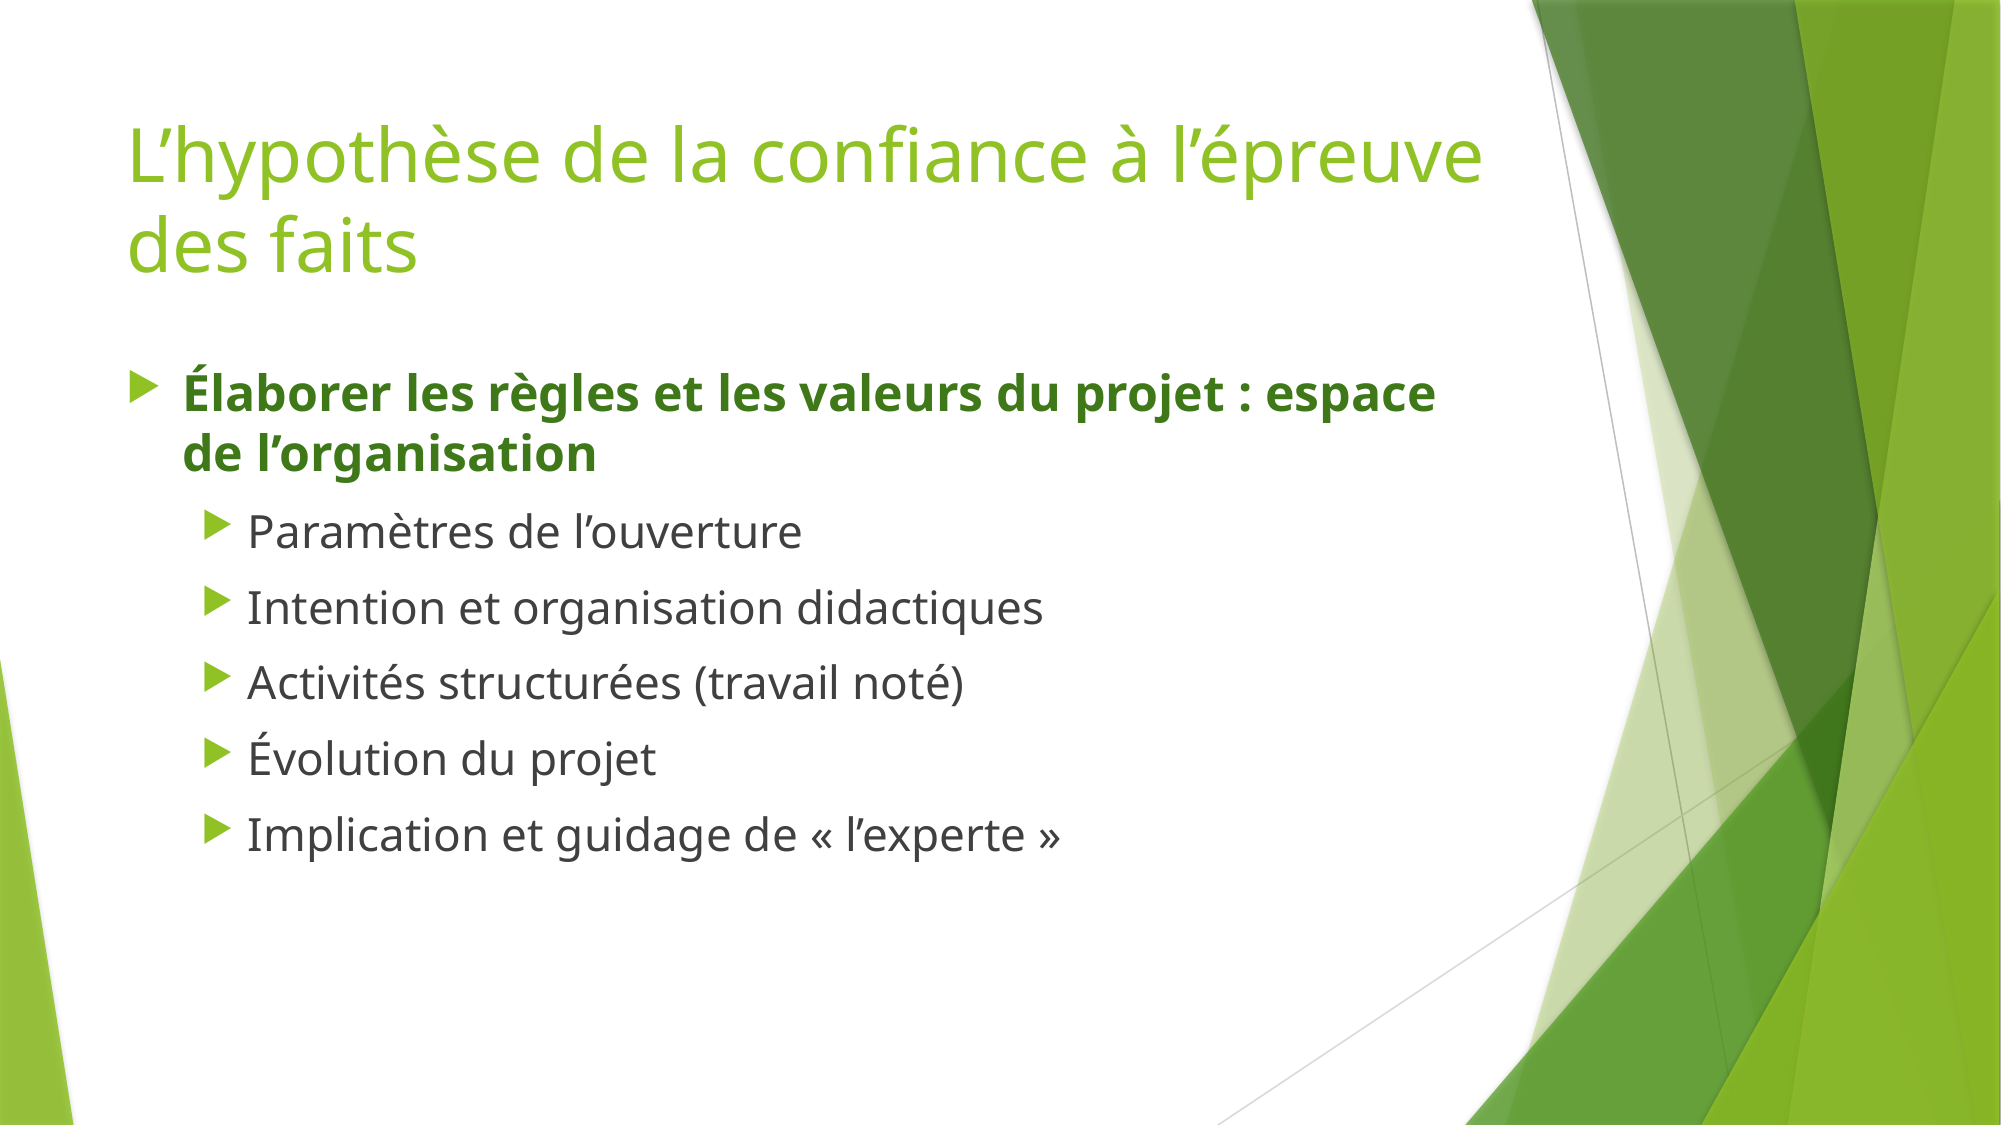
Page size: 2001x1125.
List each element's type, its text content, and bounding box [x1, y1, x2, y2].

list Élaborer les règles et les valeurs du projet : espace de l’organisation Paramètres de l’ouverture Intention et organisation didactiques Activités structurées (travail noté) Évolution du projet Implication et guidage de « l’experte » [111, 354, 1522, 992]
title L’hypothèse de la confiance à l’épreuve des faits [111, 99, 1522, 317]
